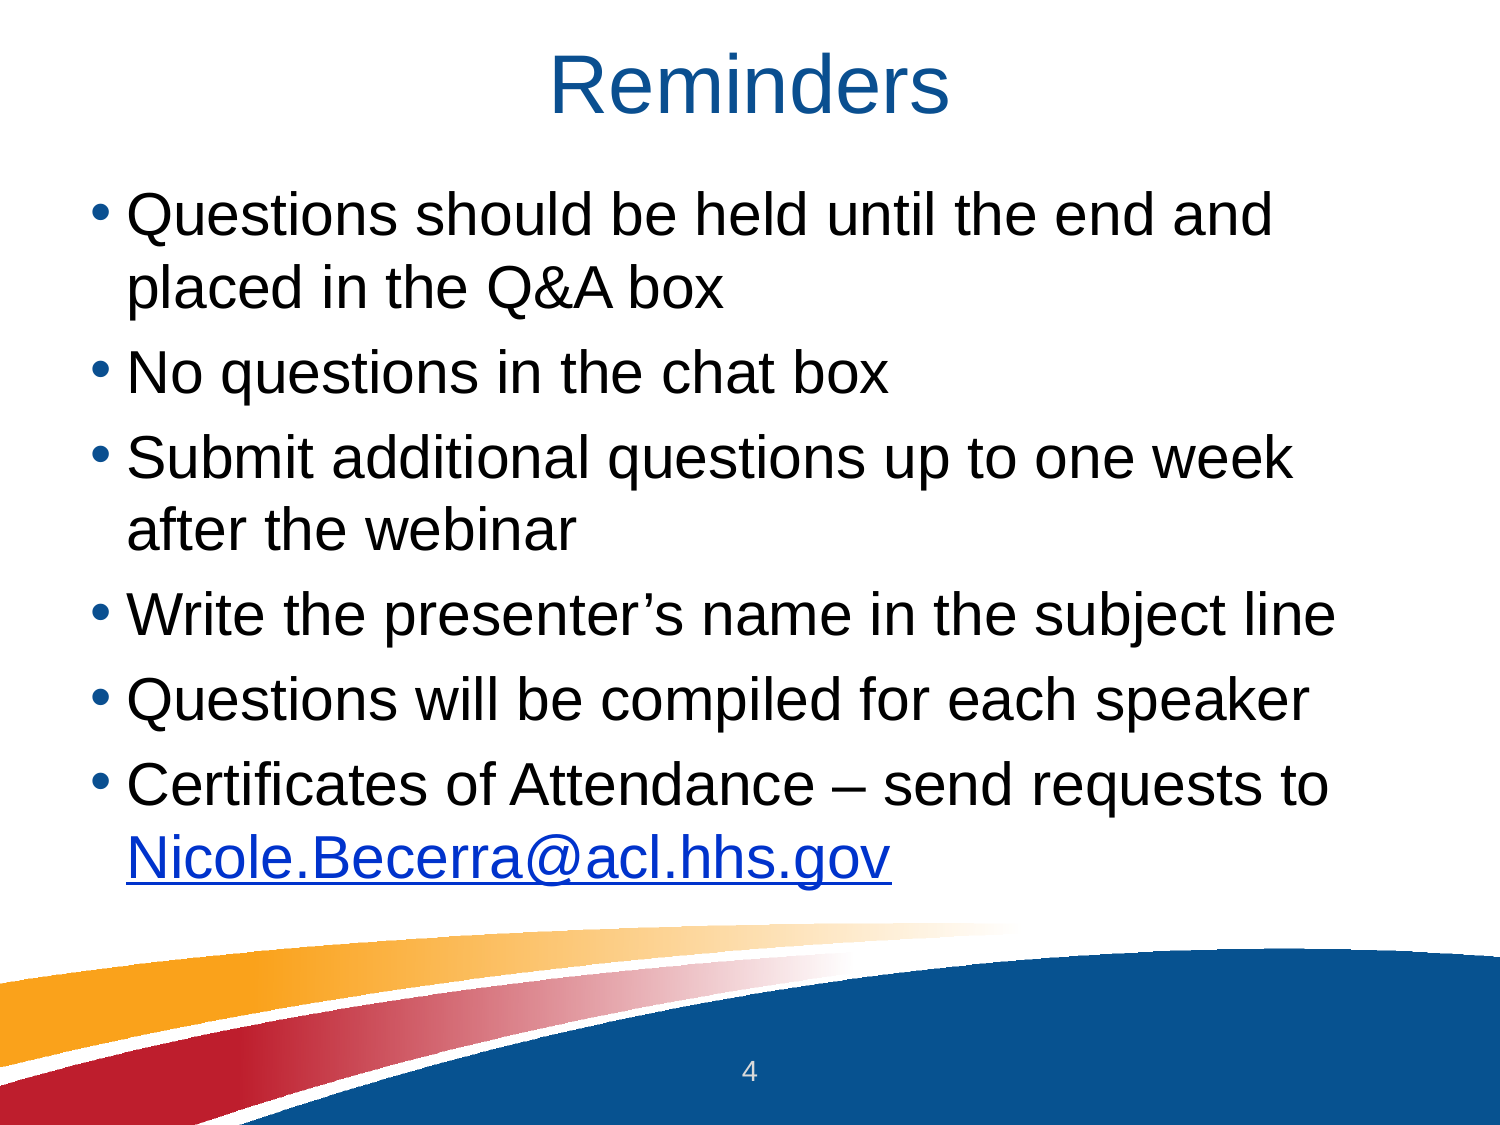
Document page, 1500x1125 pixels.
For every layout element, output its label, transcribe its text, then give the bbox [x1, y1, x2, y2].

title Reminders [75, 22, 1425, 138]
list Questions should be held until the end and placed in the Q&A box No questions in the chat box Submit additional questions up to one week after the webinar Write the presenter’s name in the subject line Questions will be compiled for each speaker Certificates of Attendance – send requests to Nicole.Becerra@acl.hhs.gov [75, 167, 1425, 900]
picture [0, 887, 1500, 1125]
